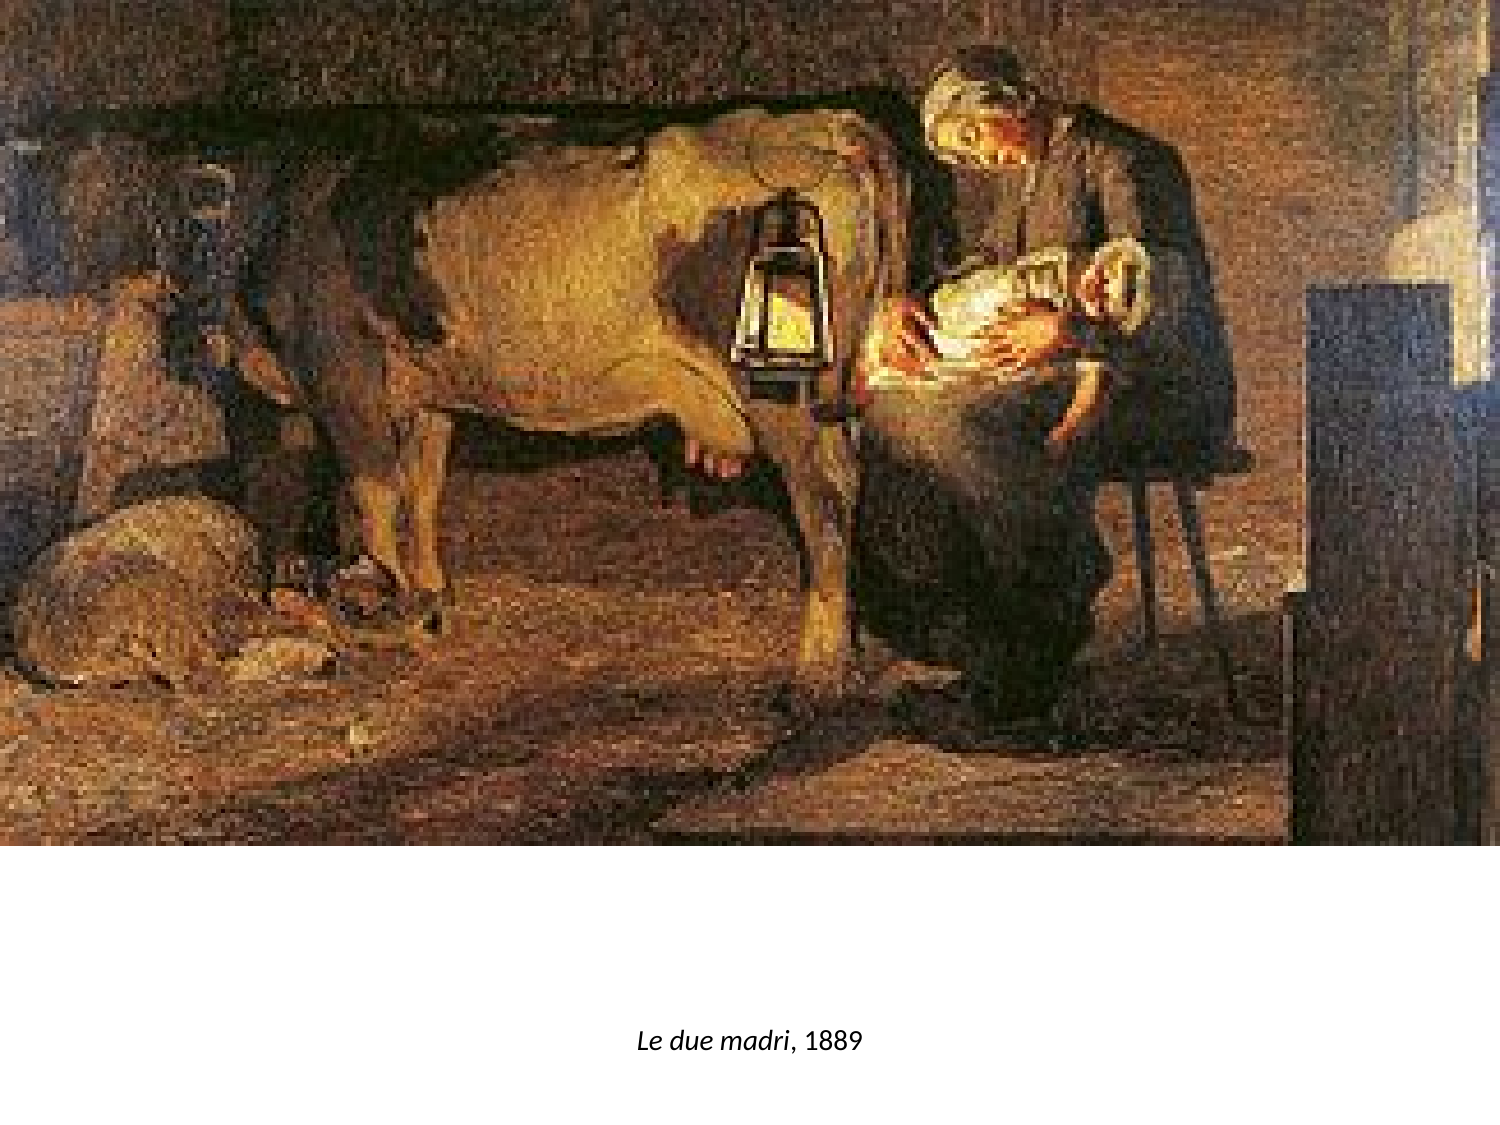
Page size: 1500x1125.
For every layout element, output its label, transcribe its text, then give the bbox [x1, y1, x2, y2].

title Le due madri, 1889 [75, 952, 1425, 1125]
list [0, 0, 1500, 847]
